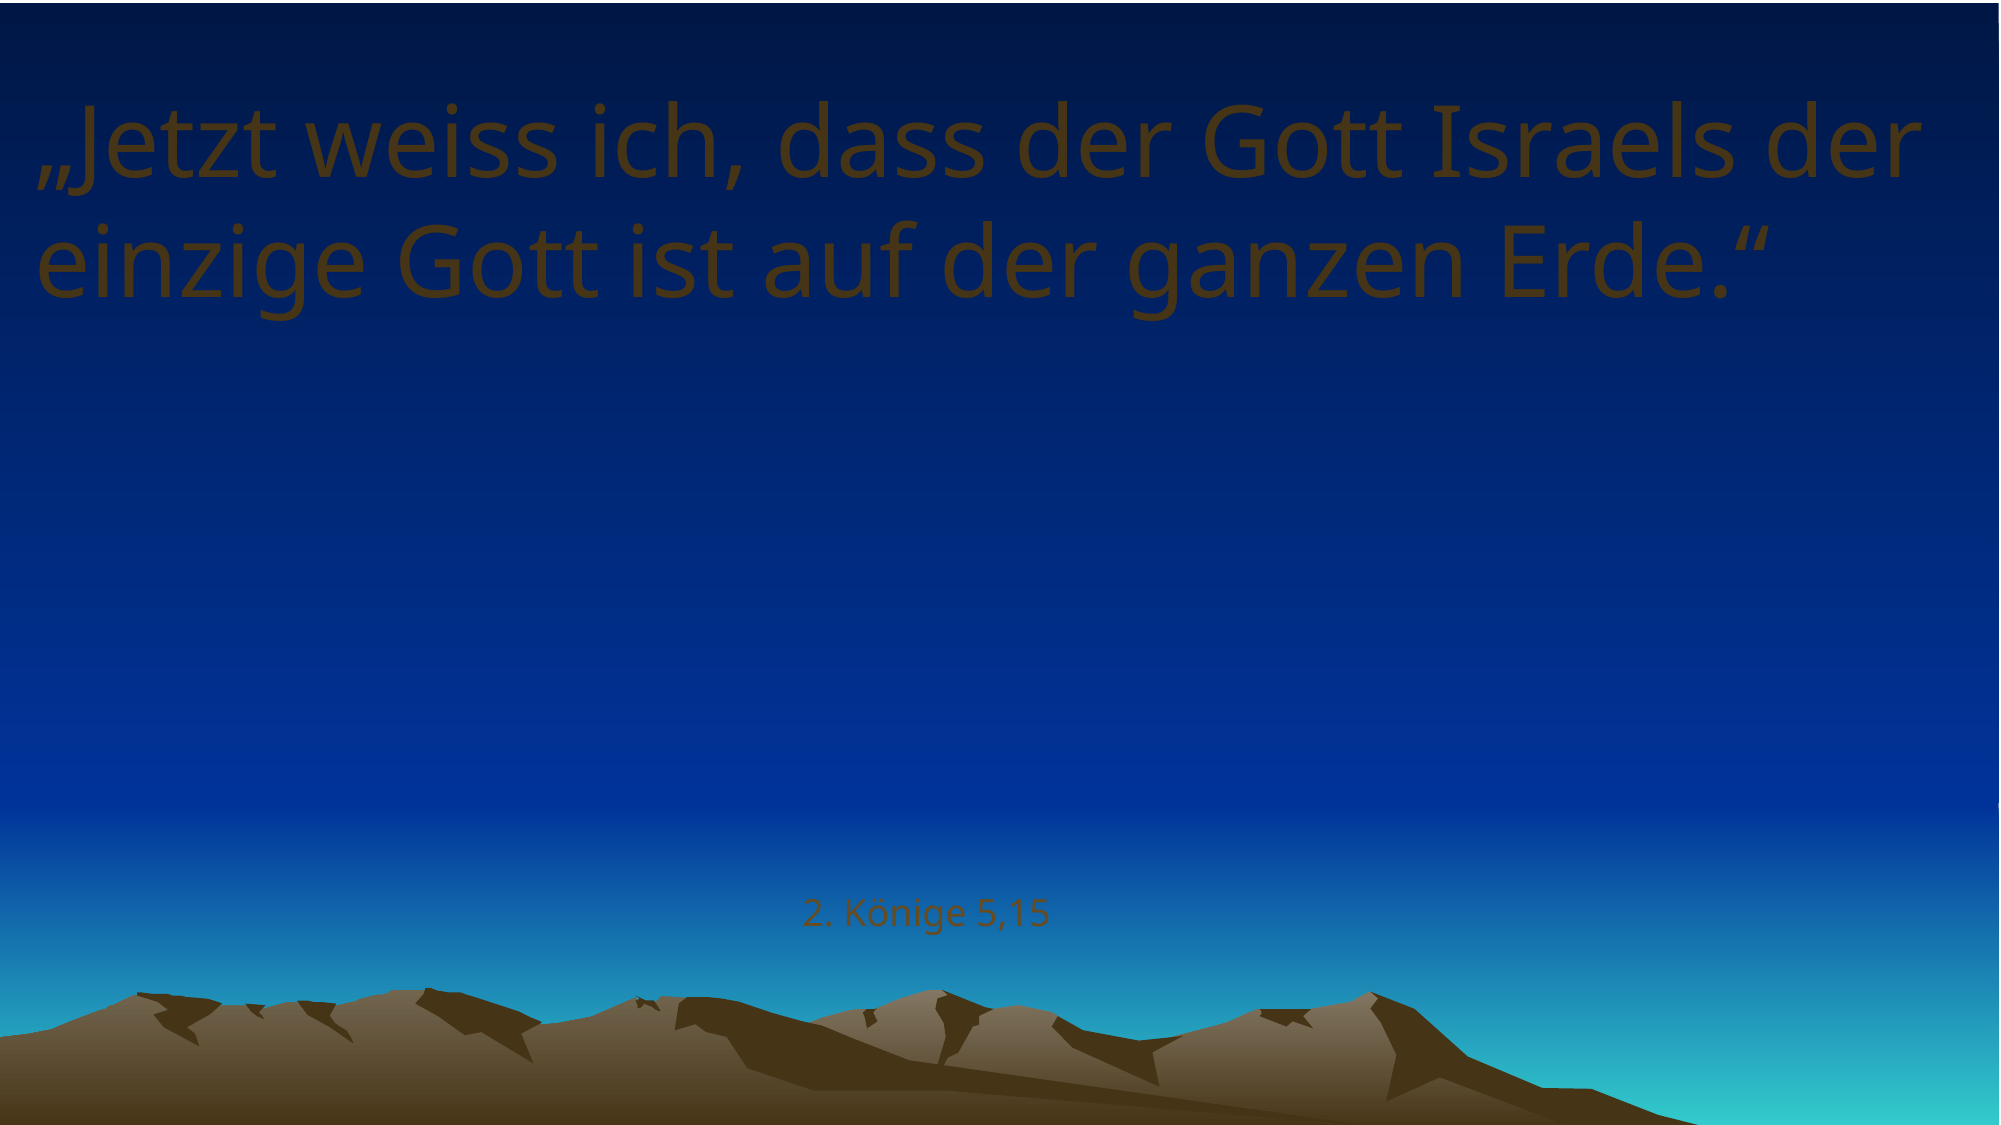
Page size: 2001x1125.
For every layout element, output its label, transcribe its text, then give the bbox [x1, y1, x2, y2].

title „Jetzt weiss ich, dass der Gott Israels der einzige Gott ist auf der ganzen Erde.“ [19, 69, 1981, 325]
subtitle 2. Könige 5,15 [787, 577, 1473, 1125]
picture [0, 0, 2001, 1125]
